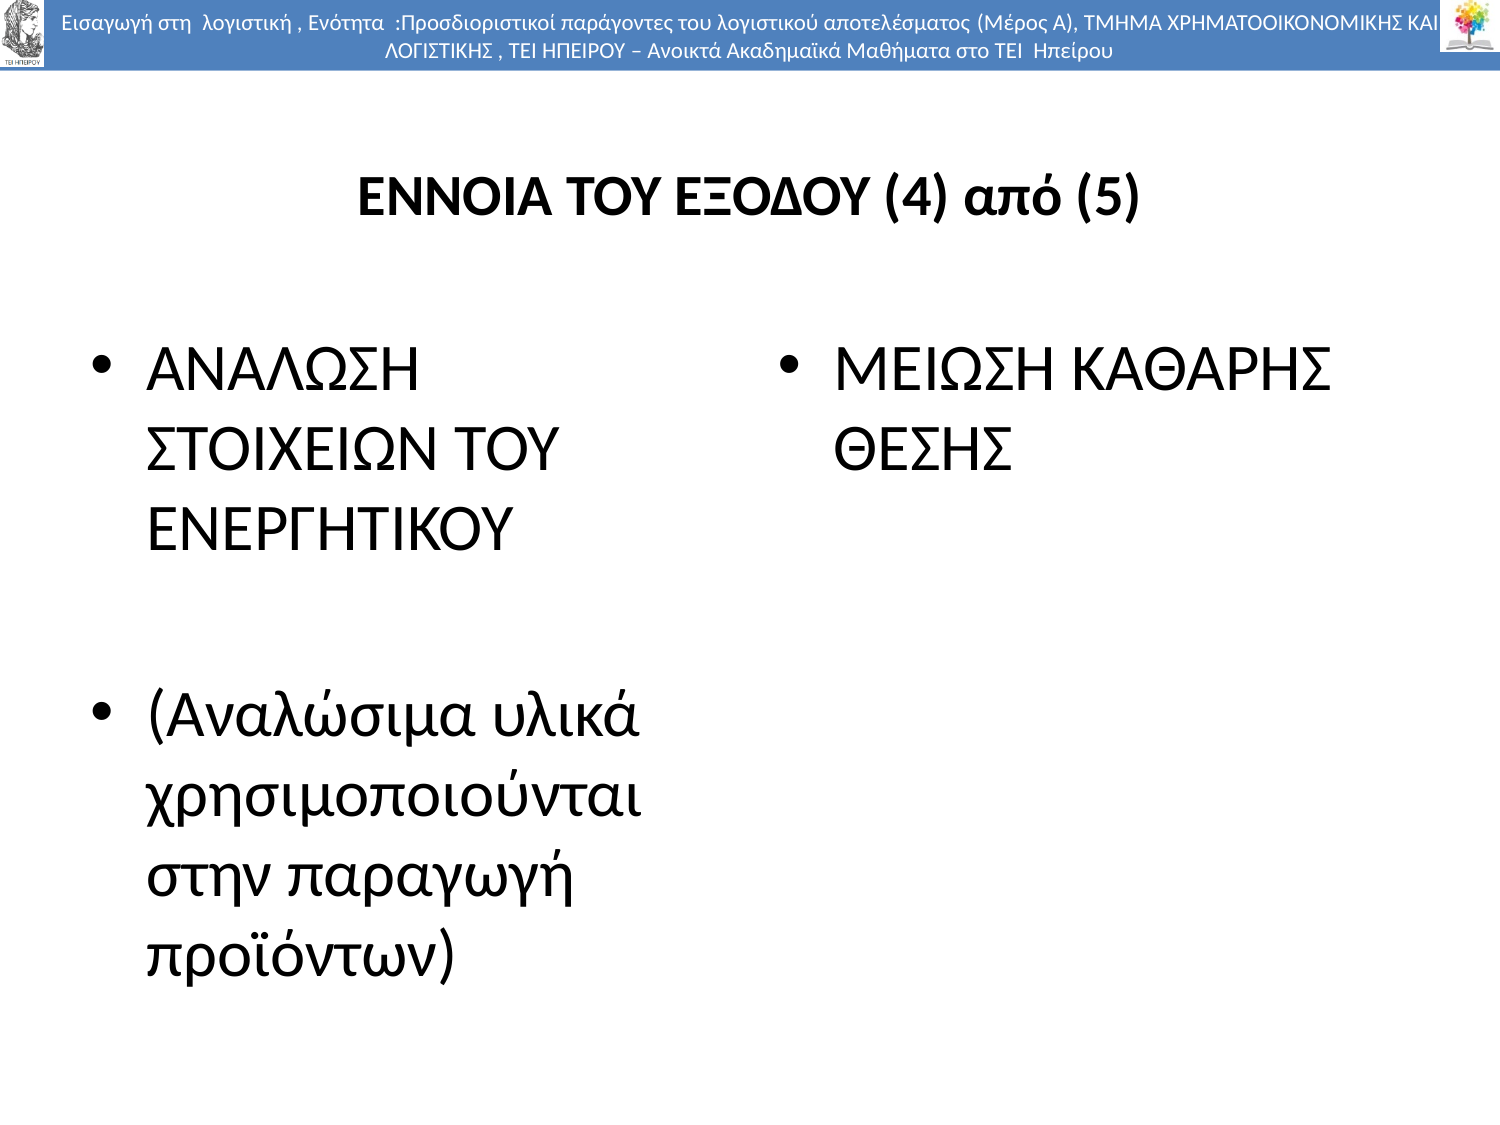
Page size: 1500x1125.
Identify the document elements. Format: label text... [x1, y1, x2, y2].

list ΑΝΑΛΩΣΗ ΣΤΟΙΧΕΙΩΝ ΤΟΥ ΕΝΕΡΓΗΤΙΚΟΥ (Αναλώσιμα υλικά χρησιμοποιούνται στην παραγωγή προϊόντων) [75, 316, 738, 1059]
list ΜΕΙΩΣΗ ΚΑΘΑΡΗΣ ΘΕΣΗΣ [762, 316, 1425, 1059]
text_box Εισαγωγή στη λογιστική , Ενότητα :Προσδιοριστικοί παράγοντες του λογιστικού αποτελέσματος (Μέρος Α), ΤΜΗΜΑ ΧΡΗΜΑΤΟΟΙΚΟΝΟΜΙΚΉΣ ΚΑΙ ΛΟΓΙΣΤΙΚΗΣ , ΤΕΙ ΗΠΕΙΡΟΥ – Ανοικτά Ακαδημαϊκά Μαθήματα στο ΤΕΙ Ηπείρου [45, 0, 1500, 72]
title ΕΝΝΟΙΑ ΤΟΥ ΕΞΟΔΟΥ (4) από (5) [75, 98, 1425, 287]
picture [1439, 0, 1500, 53]
picture [0, 0, 45, 67]
